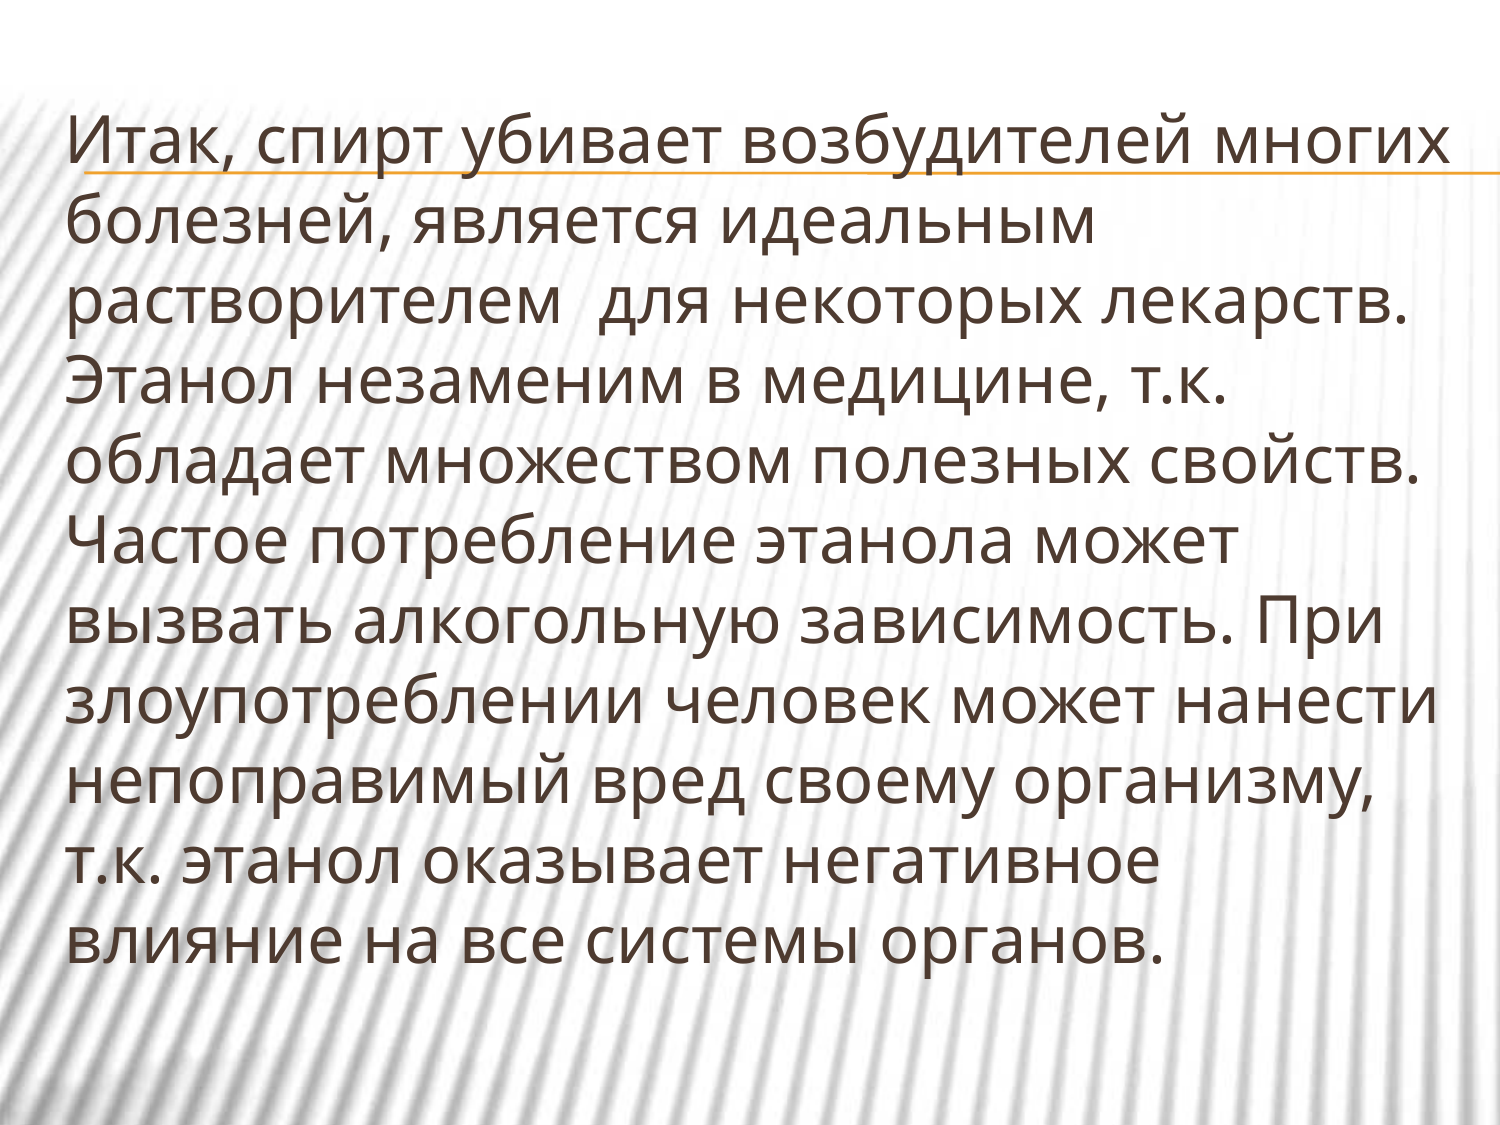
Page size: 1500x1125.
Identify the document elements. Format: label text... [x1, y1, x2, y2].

picture [0, 0, 1500, 1125]
text_box Итак, спирт убивает возбудителей многих болезней, является идеальным растворителем для некоторых лекарств. Этанол незаменим в медицине, т.к. обладает множеством полезных свойств. Частое потребление этанола может вызвать алкогольную зависимость. При злоупотреблении человек может нанести непоправимый вред своему организму, т.к. этанол оказывает негативное влияние на все системы органов. [50, 89, 1475, 998]
